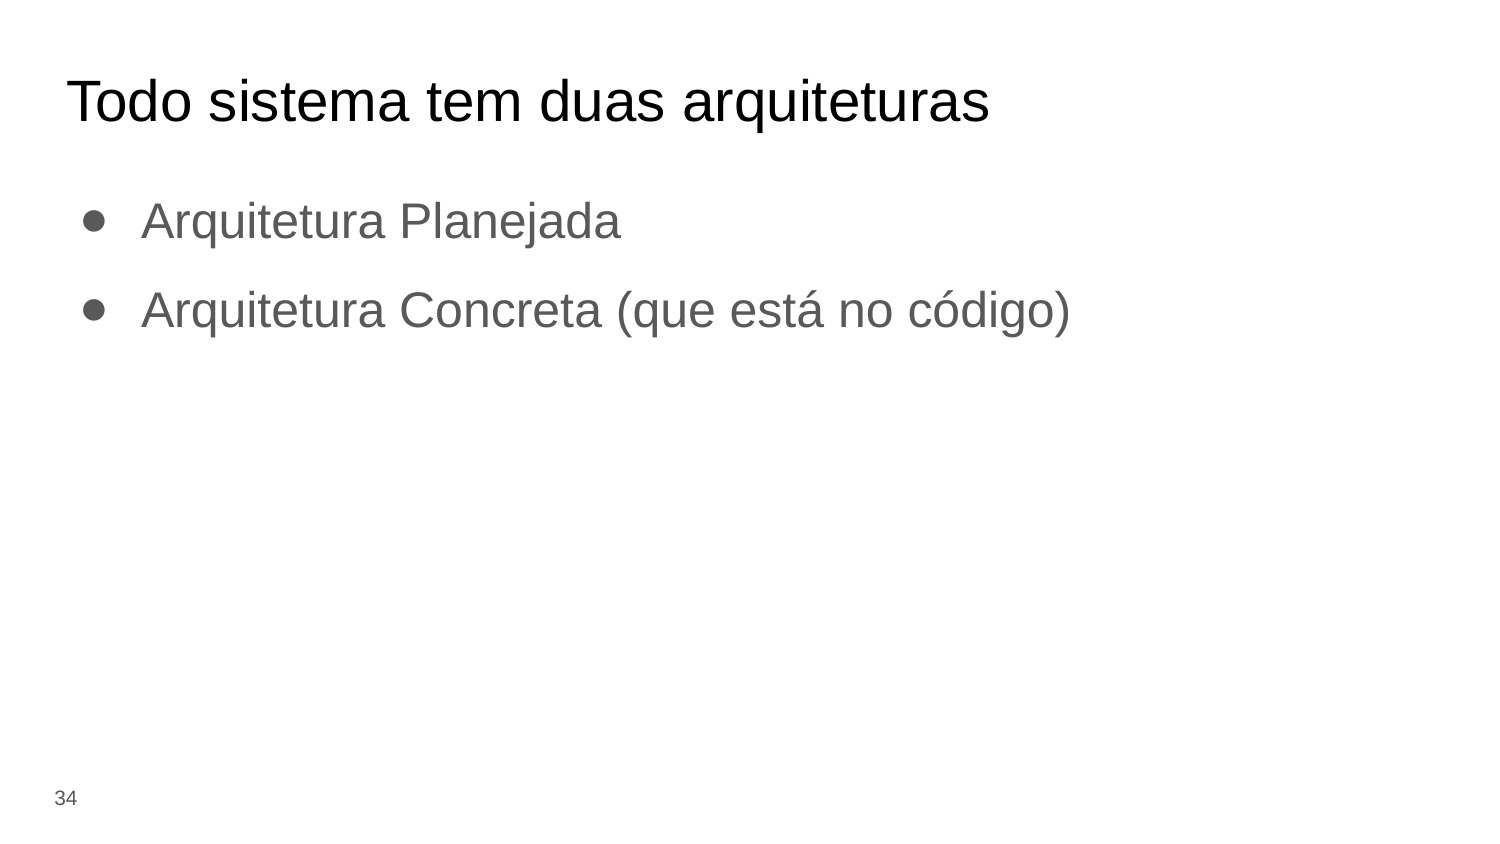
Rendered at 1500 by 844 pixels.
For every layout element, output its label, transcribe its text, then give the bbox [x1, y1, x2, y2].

title Todo sistema tem duas arquiteturas [51, 48, 1449, 142]
list Arquitetura Planejada Arquitetura Concreta (que está no código) [51, 164, 1449, 345]
text_box ‹#› [2, 764, 93, 830]
